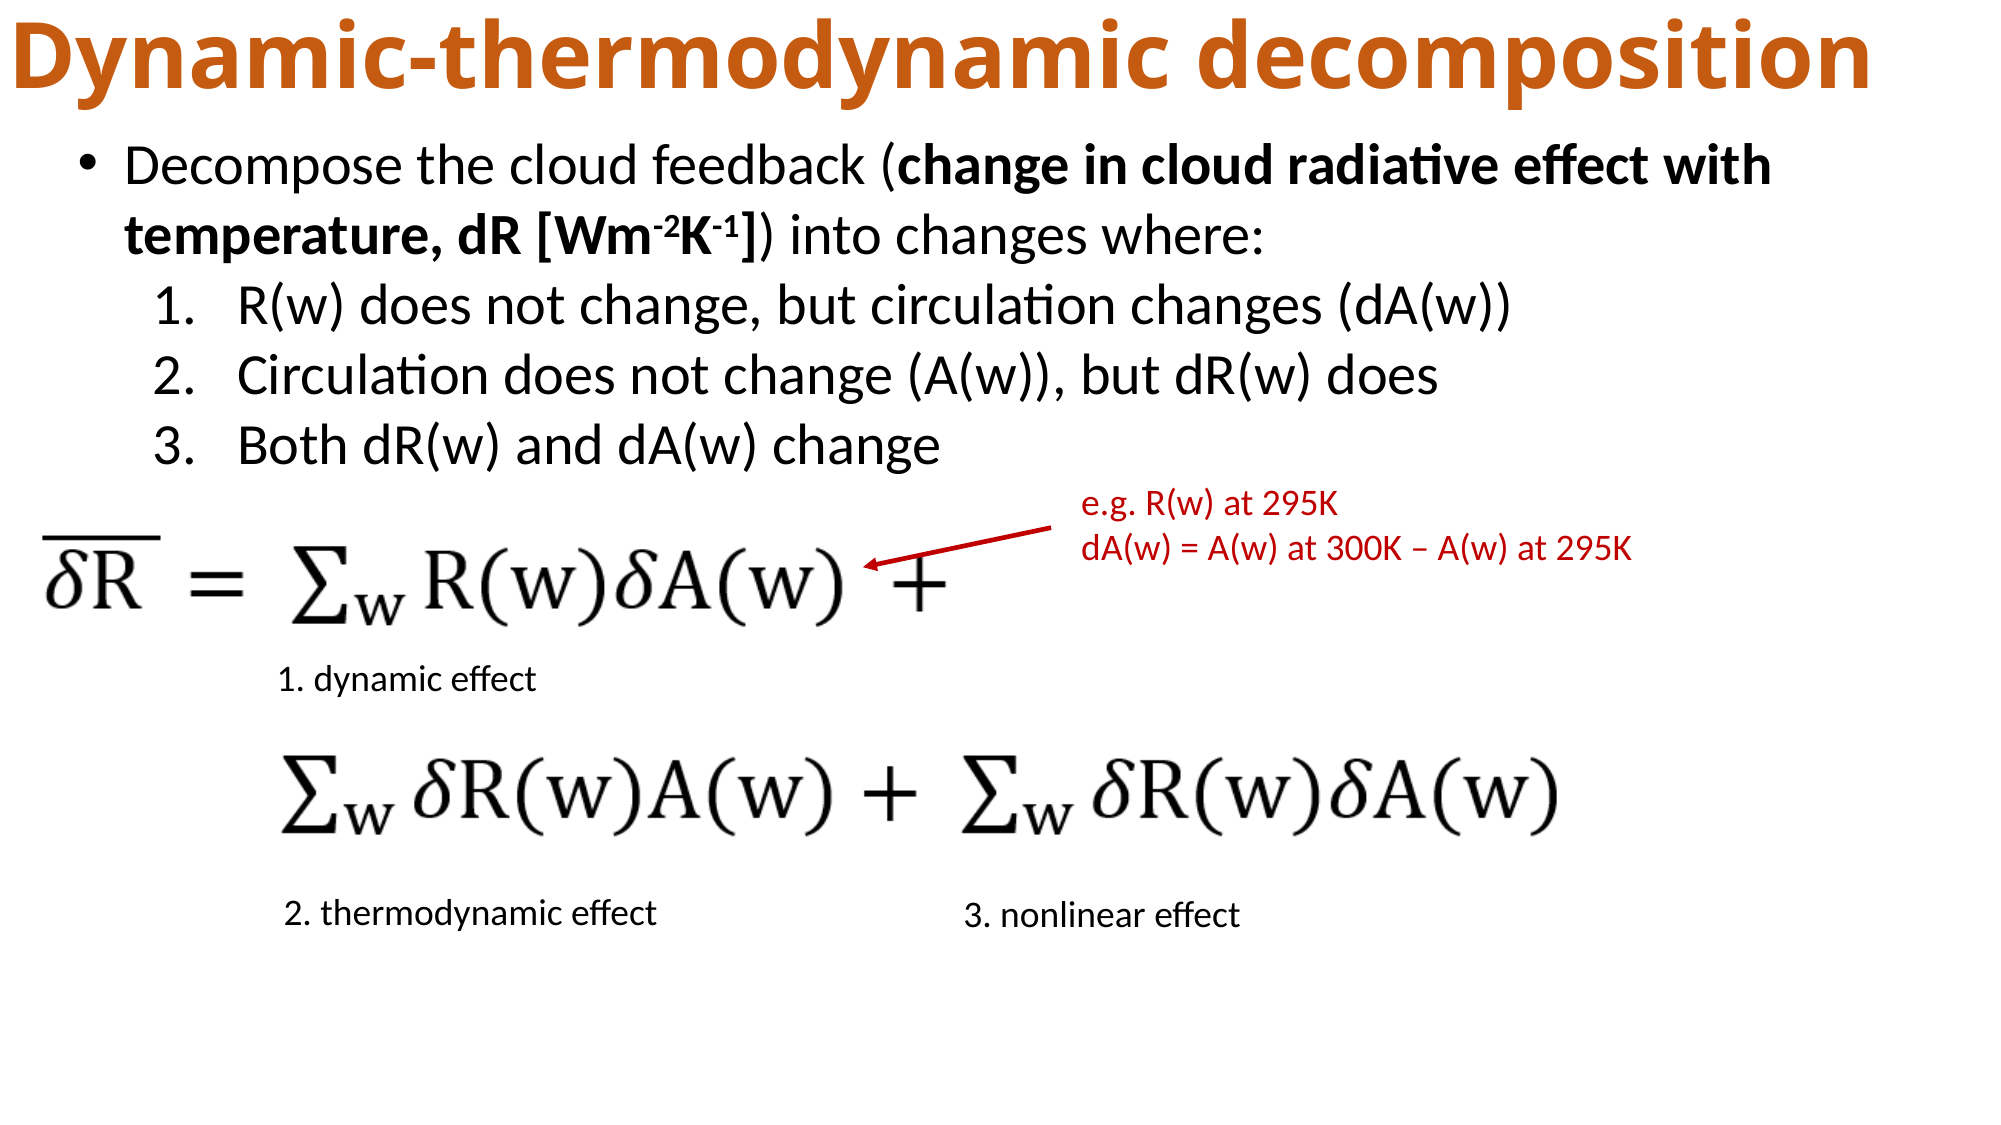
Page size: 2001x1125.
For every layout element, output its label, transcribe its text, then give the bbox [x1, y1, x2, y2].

text_box 2. thermodynamic effect [268, 880, 719, 941]
text_box 3. nonlinear effect [948, 881, 1399, 942]
text_box e.g. R(w) at 295K dA(w) = A(w) at 300K – A(w) at 295K [1066, 470, 1731, 576]
picture [15, 508, 959, 648]
text_box 1. dynamic effect [261, 648, 712, 707]
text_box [862, 527, 1052, 568]
picture [269, 744, 1567, 872]
text_box Decompose the cloud feedback (change in cloud radiative effect with temperature, dR [Wm-2K-1]) into changes where: R(w) does not change, but circulation changes (dA(w)) Circulation does not change (A(w)), but dR(w) does Both dR(w) and dA(w) change [62, 118, 1806, 554]
text_box Dynamic-thermodynamic decomposition [0, 0, 1988, 168]
